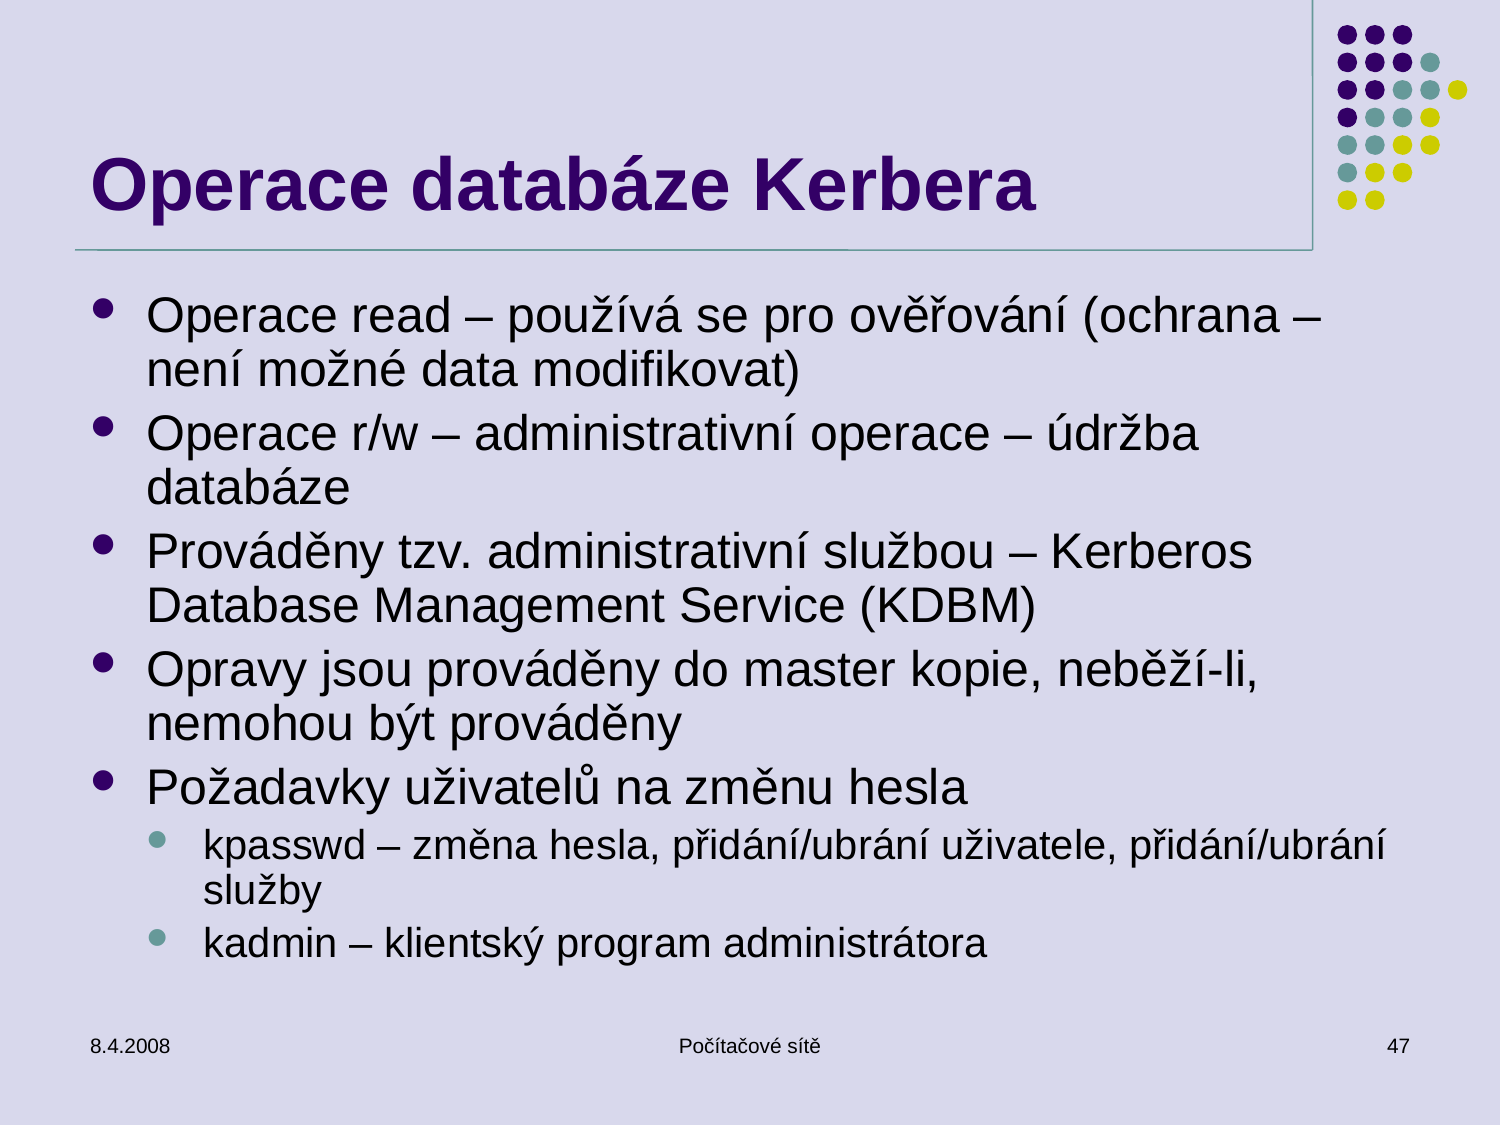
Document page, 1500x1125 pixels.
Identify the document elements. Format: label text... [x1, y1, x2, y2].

title Operace databáze Kerbera [75, 20, 1313, 233]
footer Počítačové sítě [512, 1025, 988, 1100]
list Operace read – používá se pro ověřování (ochrana – není možné data modifikovat) Operace r/w – administrativní operace – údržba databáze Prováděny tzv. administrativní službou – Kerberos Database Management Service (KDBM) Opravy jsou prováděny do master kopie, neběží-li, nemohou být prováděny Požadavky uživatelů na změnu hesla kpasswd – změna hesla, přidání/ubrání uživatele, přidání/ubrání služby kadmin – klientský program administrátora [75, 282, 1425, 1006]
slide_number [75, 1025, 425, 1100]
slide_number 47 [1074, 1025, 1425, 1100]
